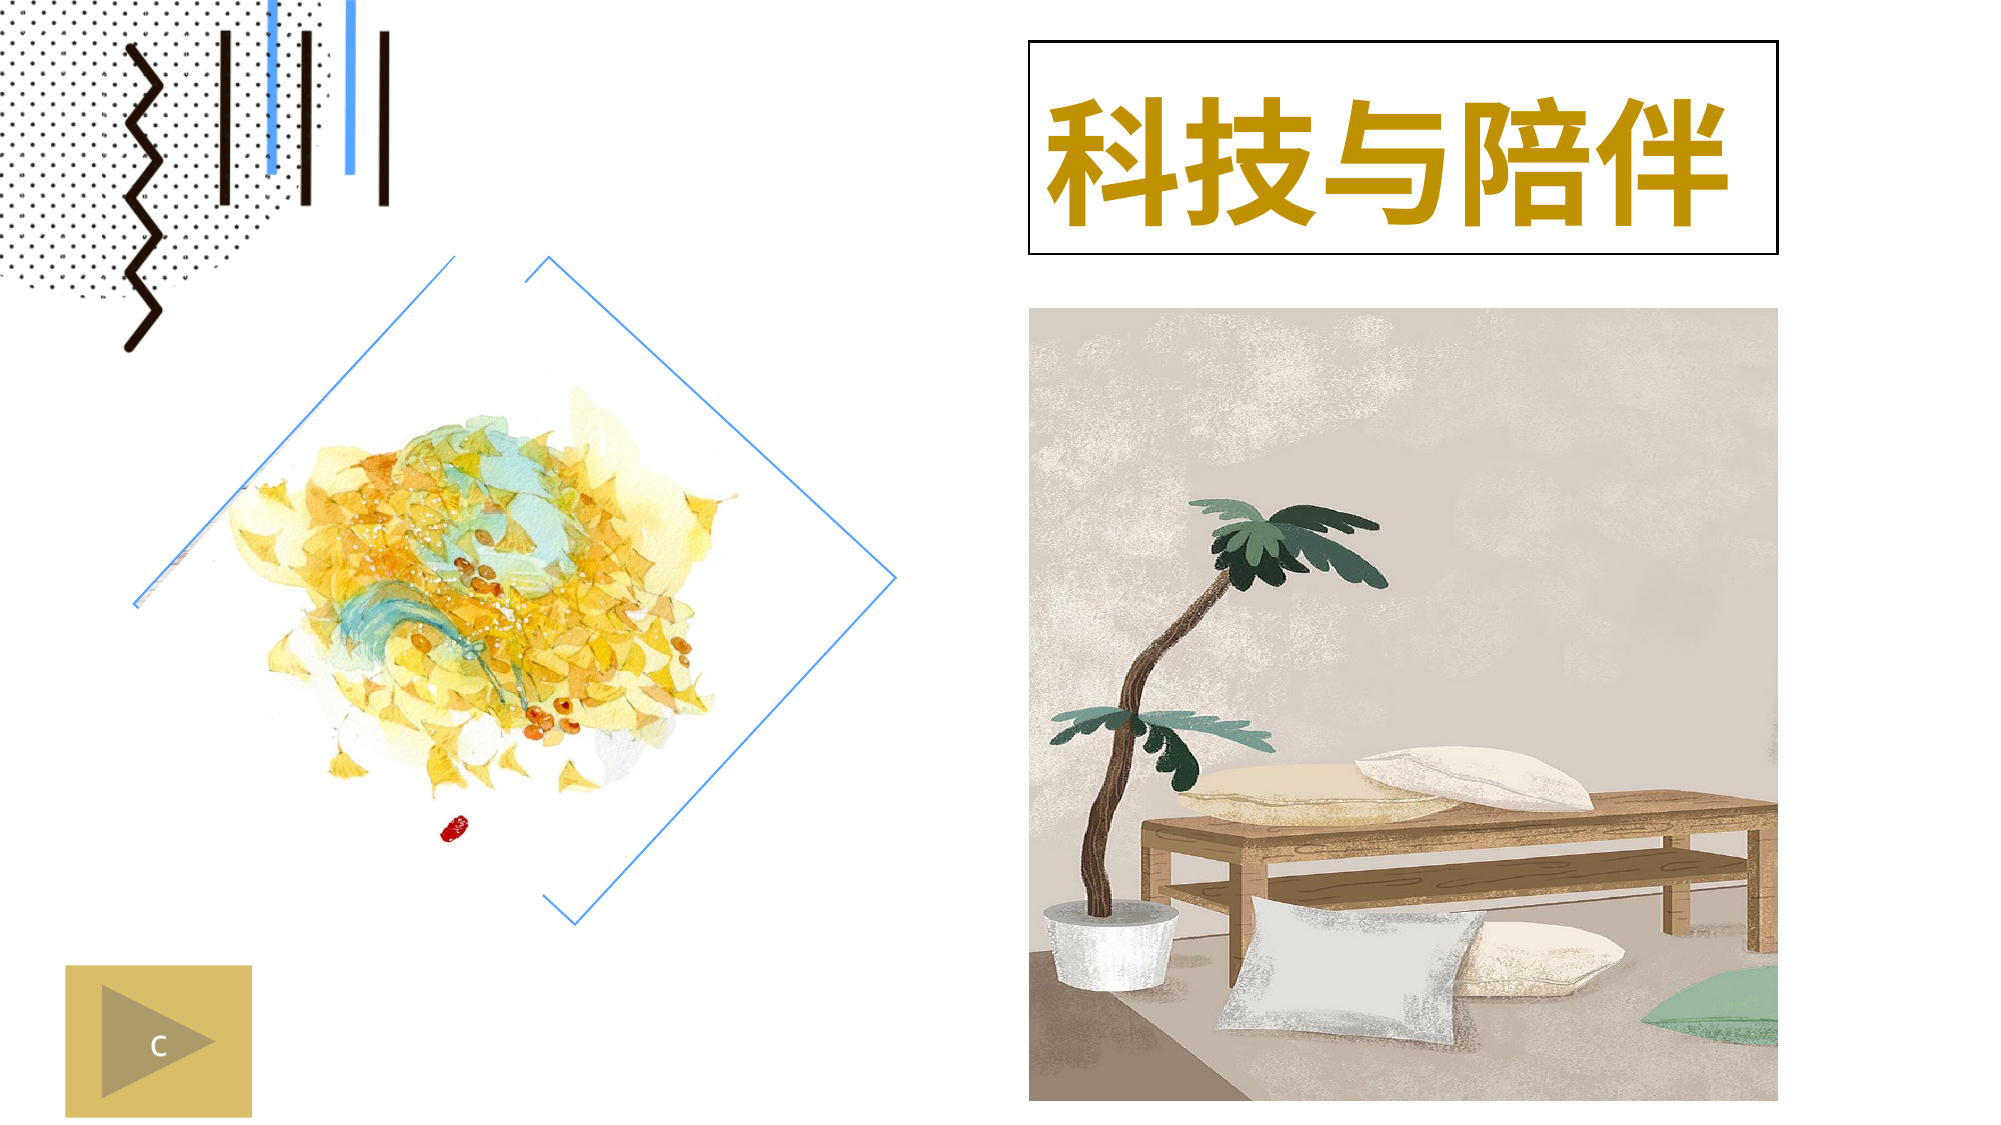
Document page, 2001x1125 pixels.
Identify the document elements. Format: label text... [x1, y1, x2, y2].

picture [1029, 308, 1778, 1101]
text_box [543, 846, 650, 927]
picture [0, 0, 840, 945]
text_box [132, 487, 240, 609]
text_box c [64, 964, 253, 1119]
text_box [525, 255, 635, 335]
text_box [733, 425, 898, 756]
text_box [1029, 41, 2000, 254]
